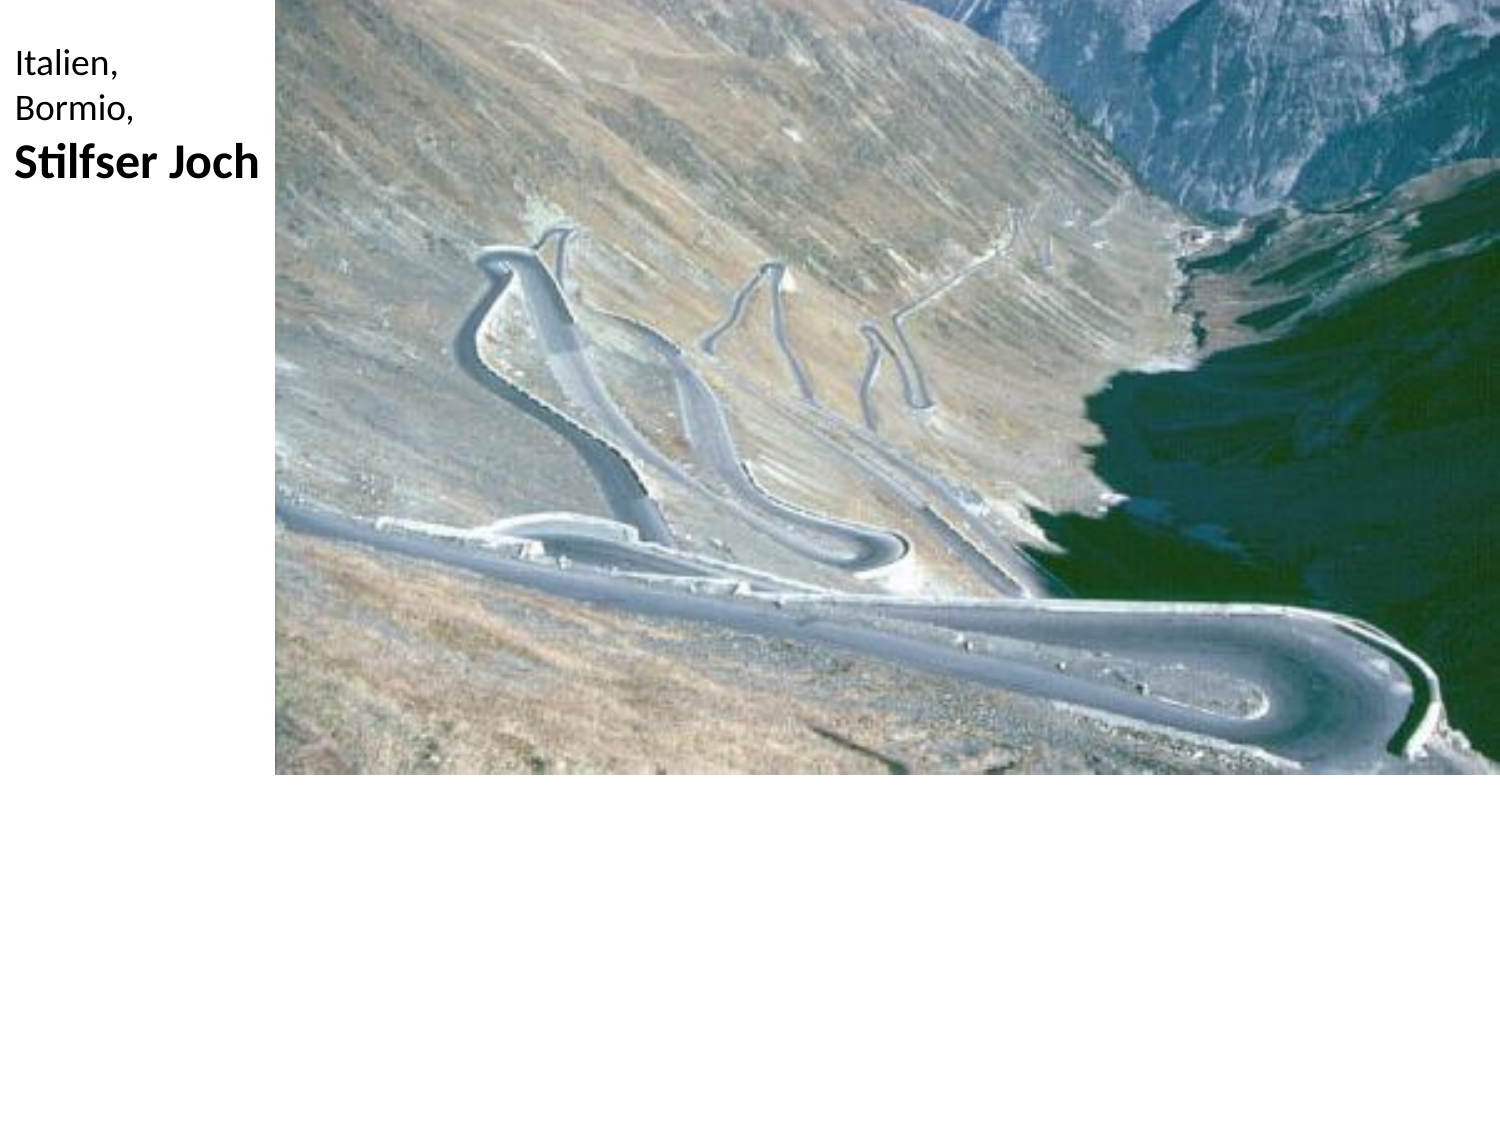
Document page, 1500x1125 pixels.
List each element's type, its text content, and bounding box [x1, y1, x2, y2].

text_box Italien, Bormio, Stilfser Joch [0, 30, 269, 196]
picture [274, 0, 1500, 776]
